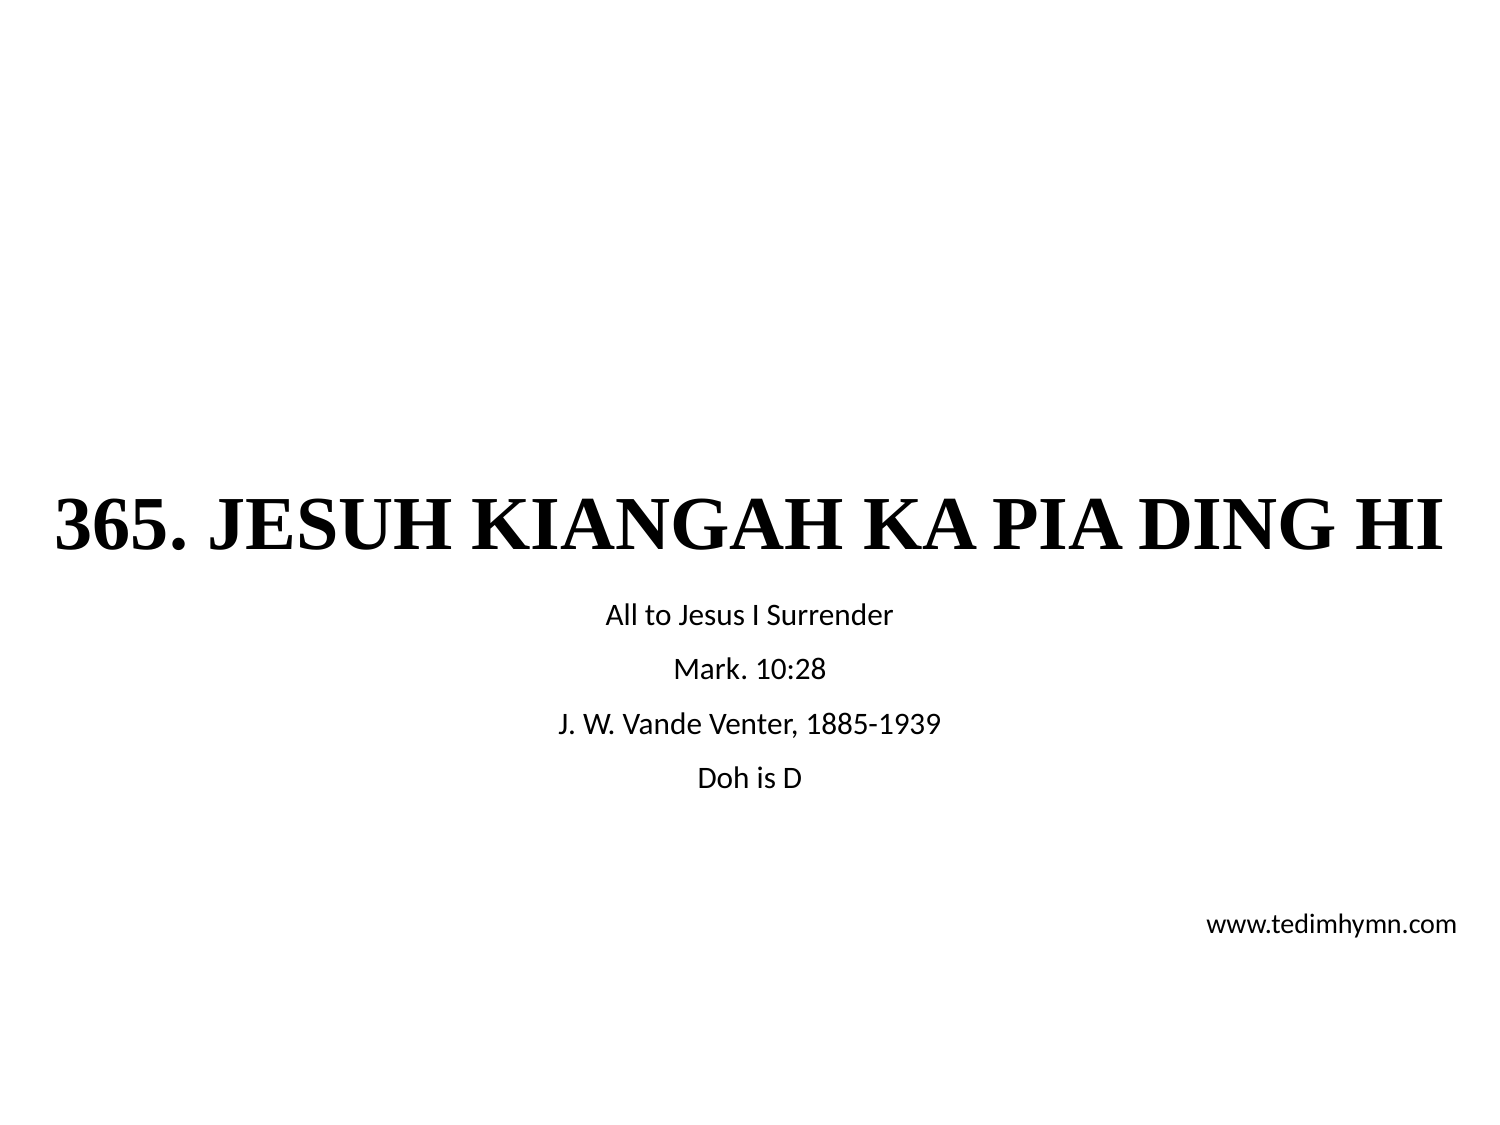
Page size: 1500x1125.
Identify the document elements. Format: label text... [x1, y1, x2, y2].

subtitle All to Jesus I Surrender Mark. 10:28 J. W. Vande Venter, 1885-1939 Doh is D [187, 590, 1313, 863]
title 365. JESUH KIANGAH KA PIA DING HI [36, 416, 1463, 574]
text_box www.tedimhymn.com [1191, 897, 1500, 947]
